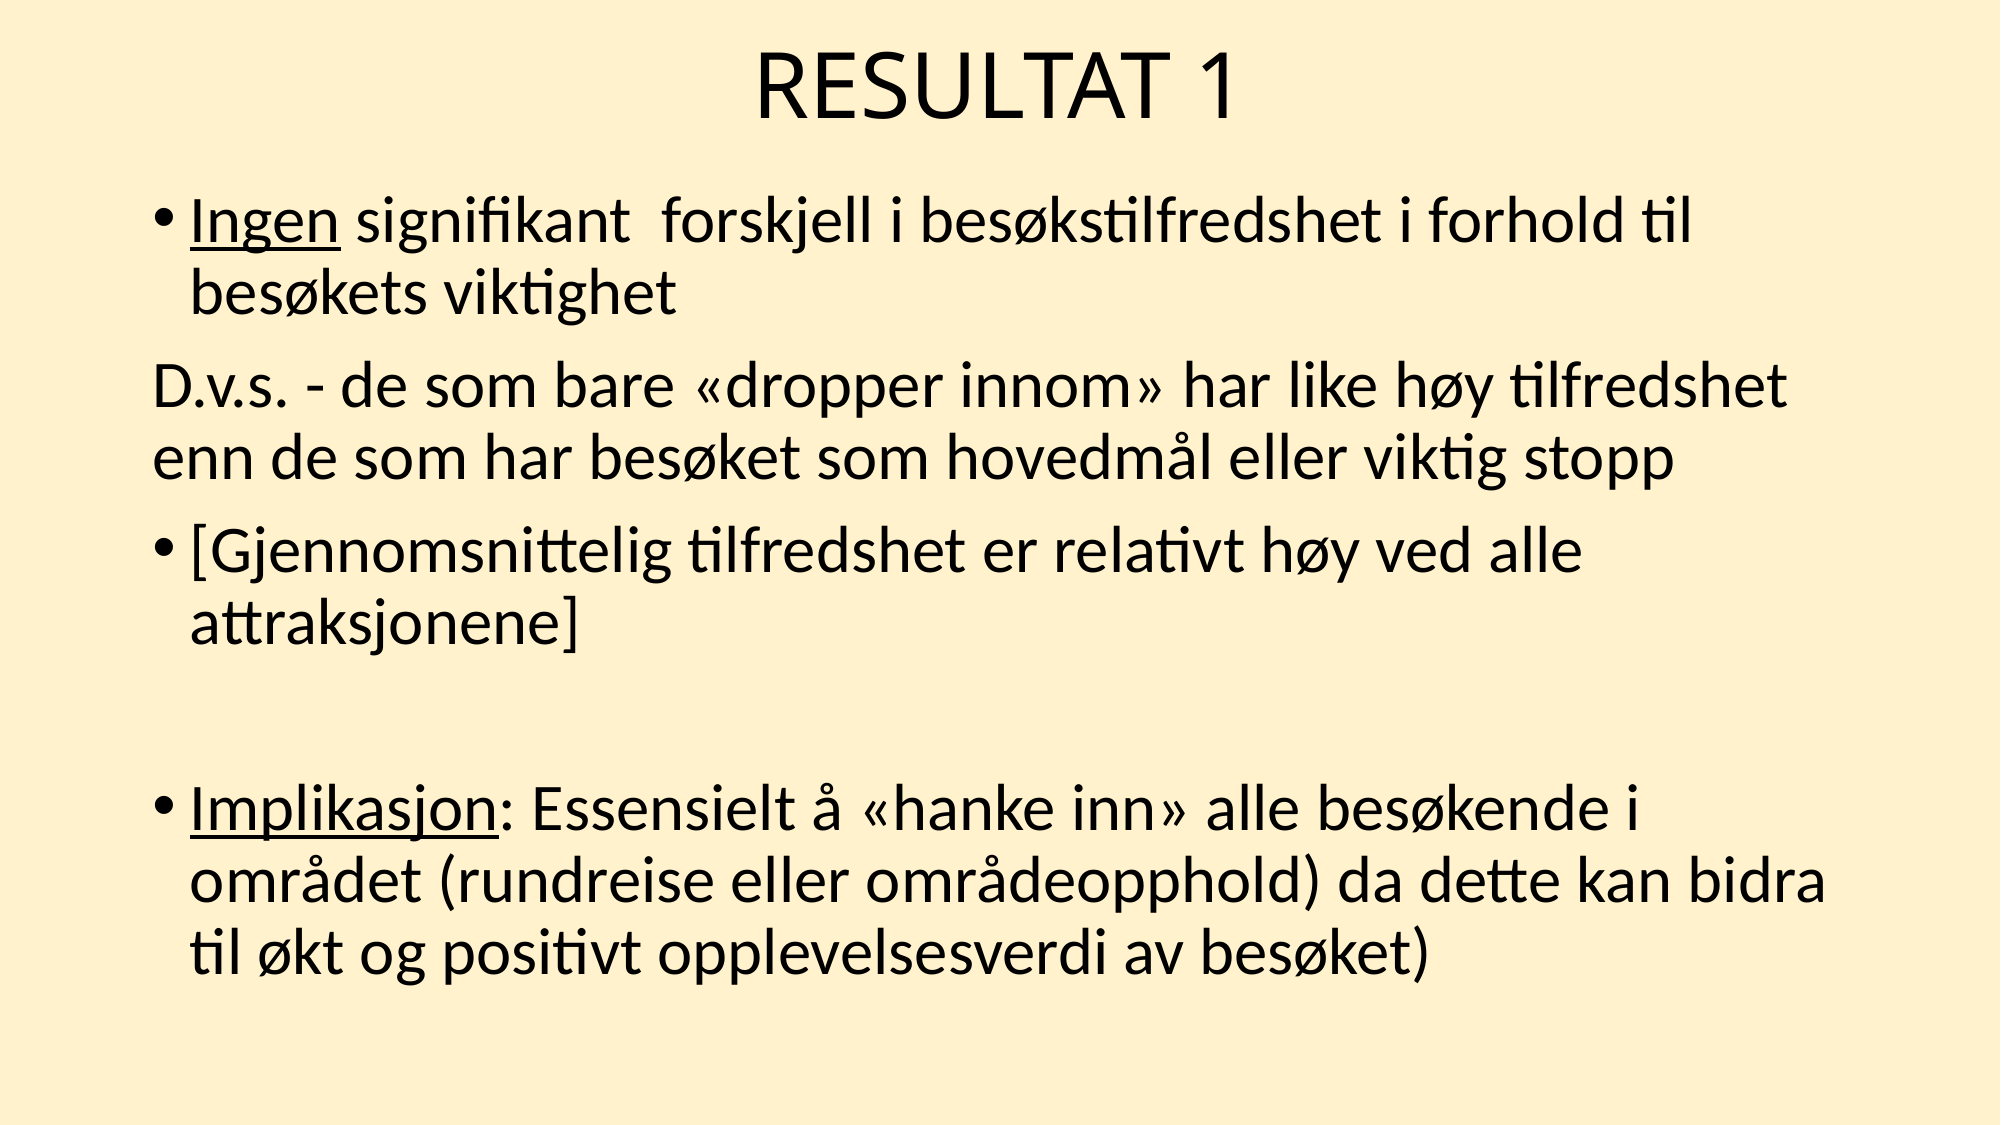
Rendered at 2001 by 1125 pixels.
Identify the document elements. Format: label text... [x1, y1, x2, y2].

list Ingen signifikant forskjell i besøkstilfredshet i forhold til besøkets viktighet D.v.s. - de som bare «dropper innom» har like høy tilfredshet enn de som har besøket som hovedmål eller viktig stopp [Gjennomsnittelig tilfredshet er relativt høy ved alle attraksjonene] Implikasjon: Essensielt å «hanke inn» alle besøkende i området (rundreise eller områdeopphold) da dette kan bidra til økt og positivt opplevelsesverdi av besøket) [137, 177, 1863, 1099]
title RESULTAT 1 [137, 30, 1863, 148]
